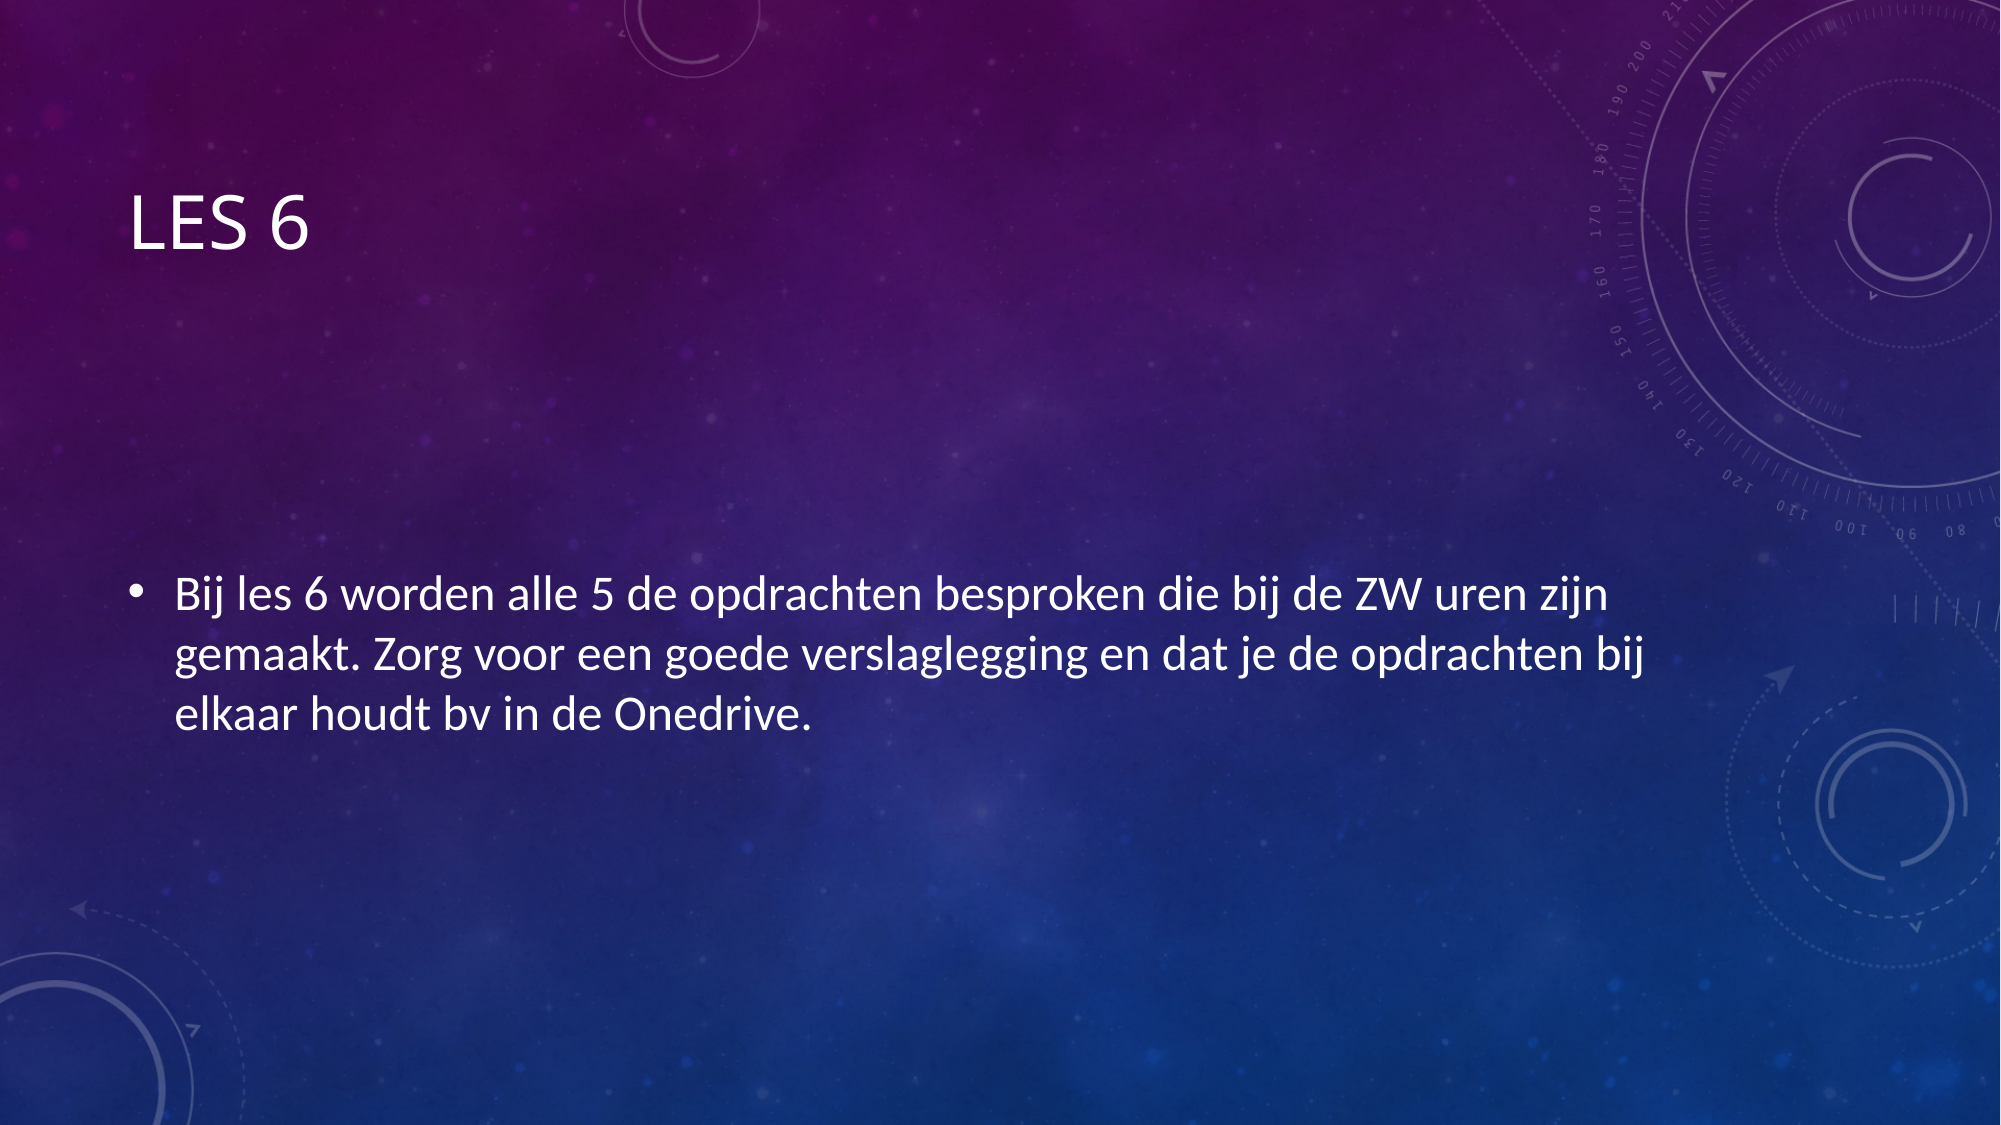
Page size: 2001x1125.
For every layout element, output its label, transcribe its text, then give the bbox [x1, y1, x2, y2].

list Bij les 6 worden alle 5 de opdrachten besproken die bij de ZW uren zijn gemaakt. Zorg voor een goede verslaglegging en dat je de opdrachten bij elkaar houdt bv in de Onedrive. [112, 351, 1775, 950]
picture [0, 0, 2001, 1125]
title Les 6 [112, 99, 1775, 339]
